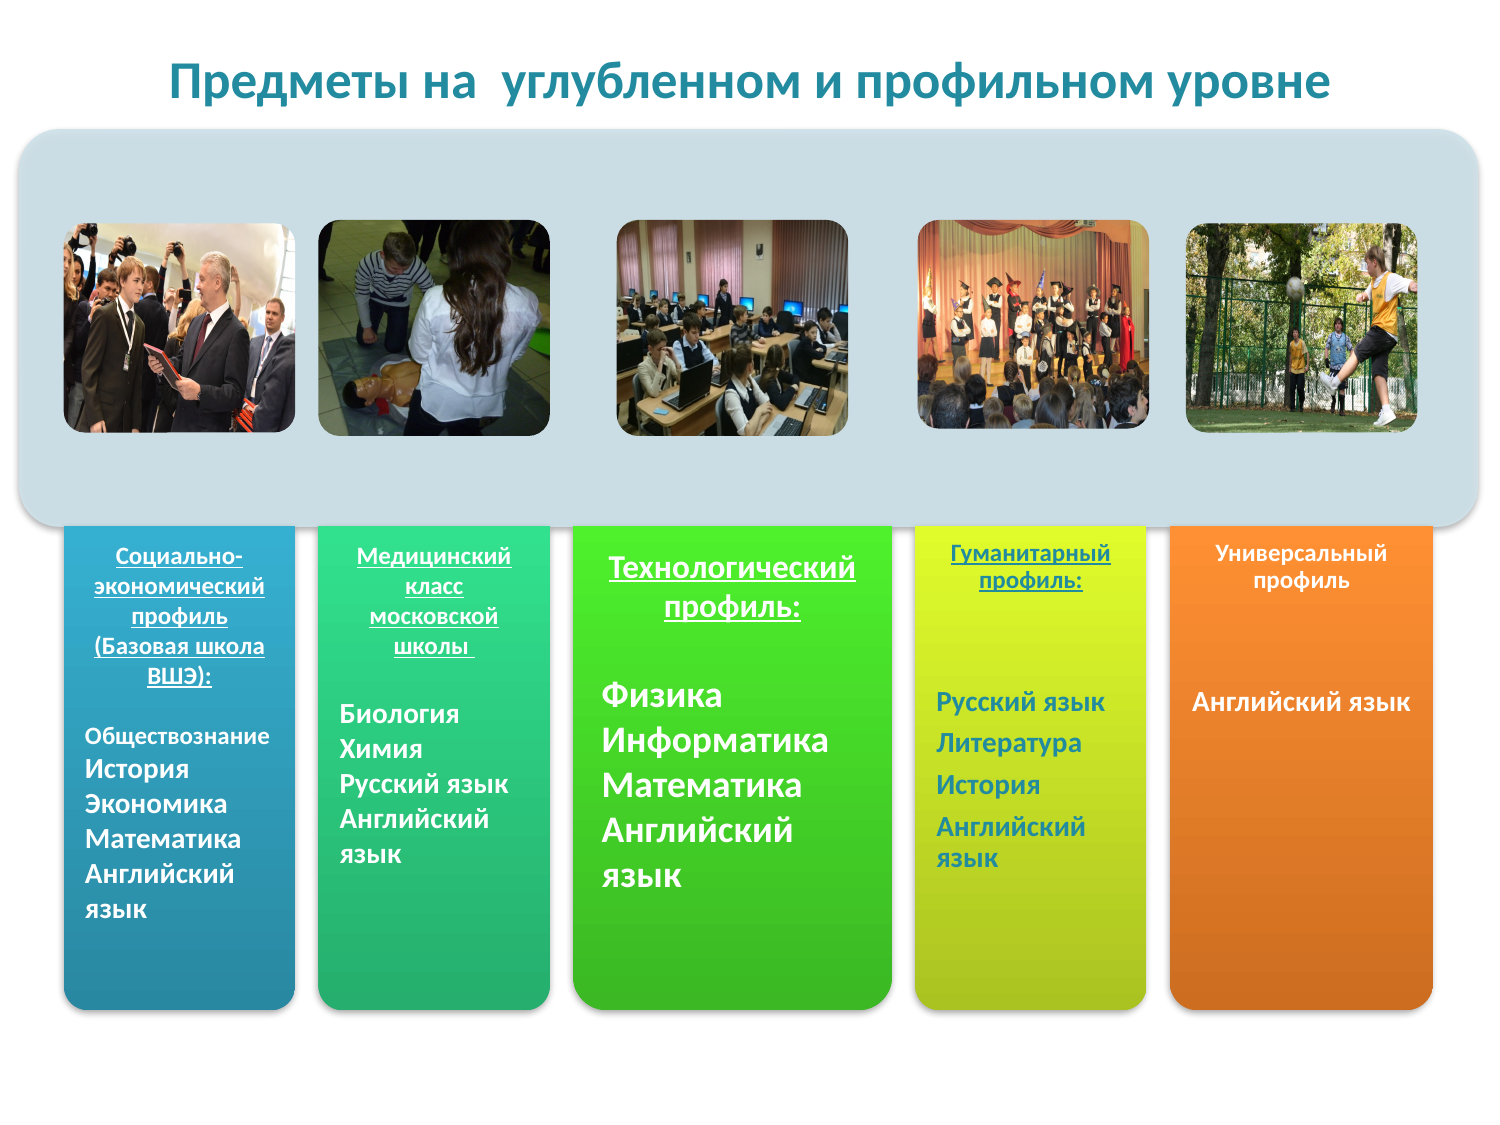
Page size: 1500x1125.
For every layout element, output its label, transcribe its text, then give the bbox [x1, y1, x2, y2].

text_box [19, 129, 1478, 1011]
title Предметы на углубленном и профильном уровне [103, 11, 1397, 127]
